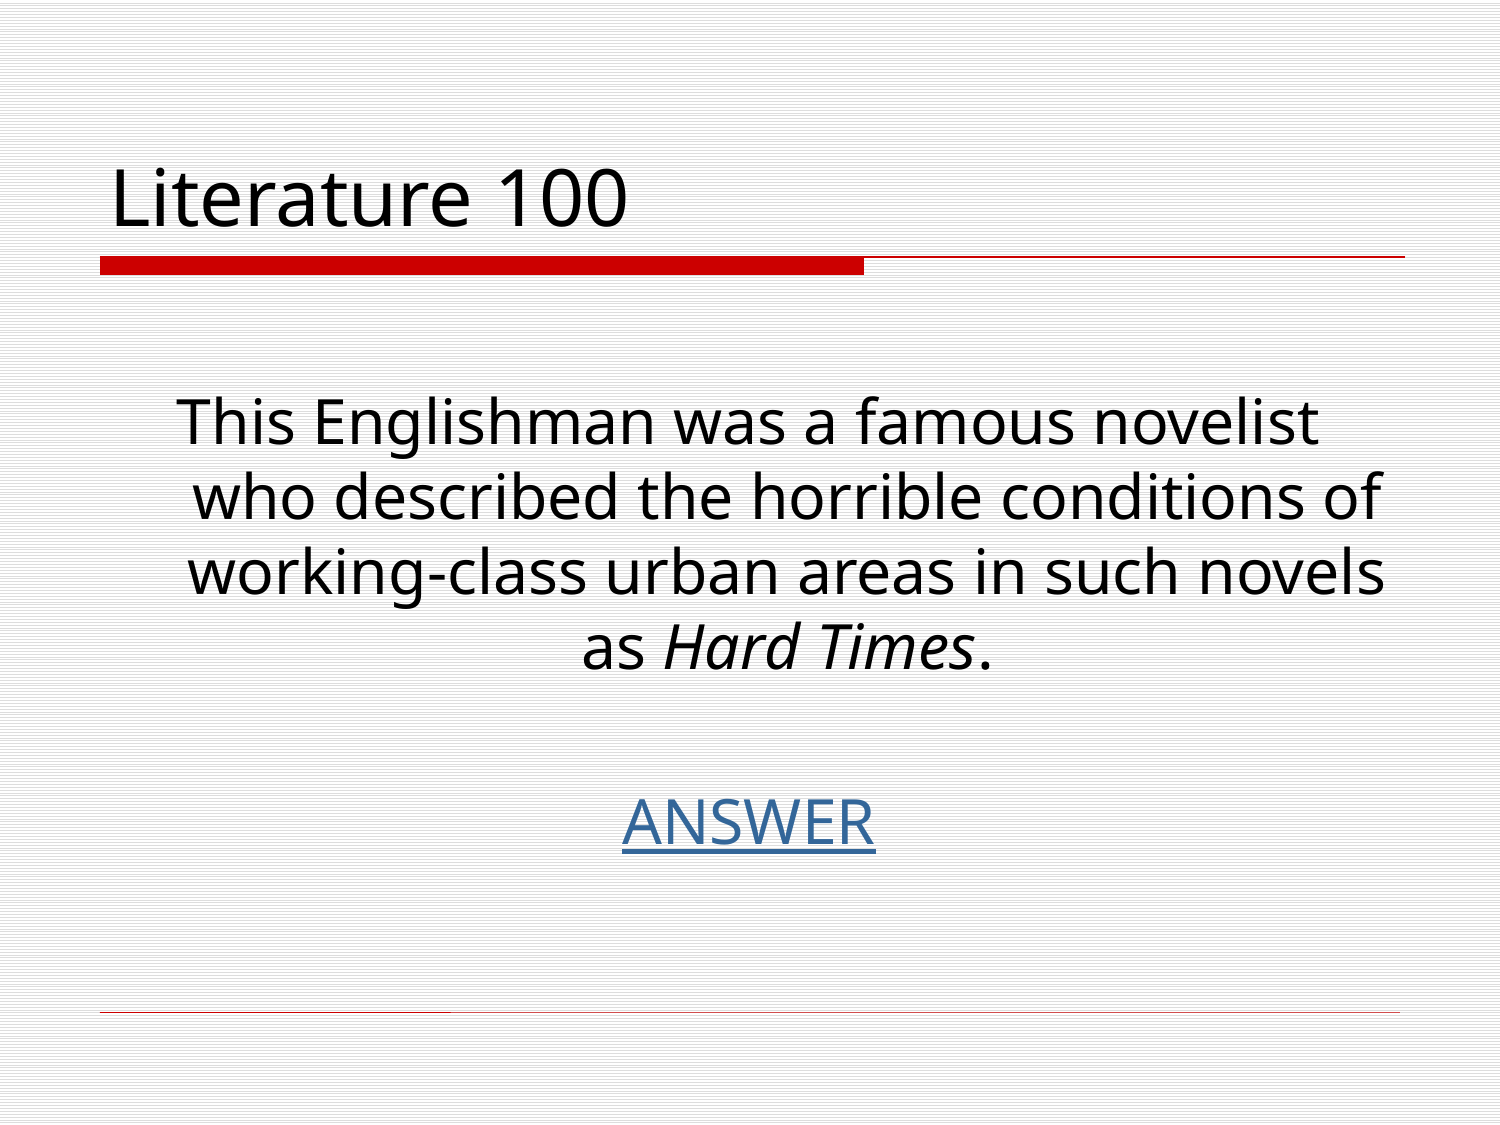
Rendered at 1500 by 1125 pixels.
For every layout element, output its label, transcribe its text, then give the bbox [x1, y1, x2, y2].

title Literature 100 [93, 49, 1407, 250]
list This Englishman was a famous novelist who described the horrible conditions of working-class urban areas in such novels as Hard Times. ANSWER [92, 287, 1406, 988]
